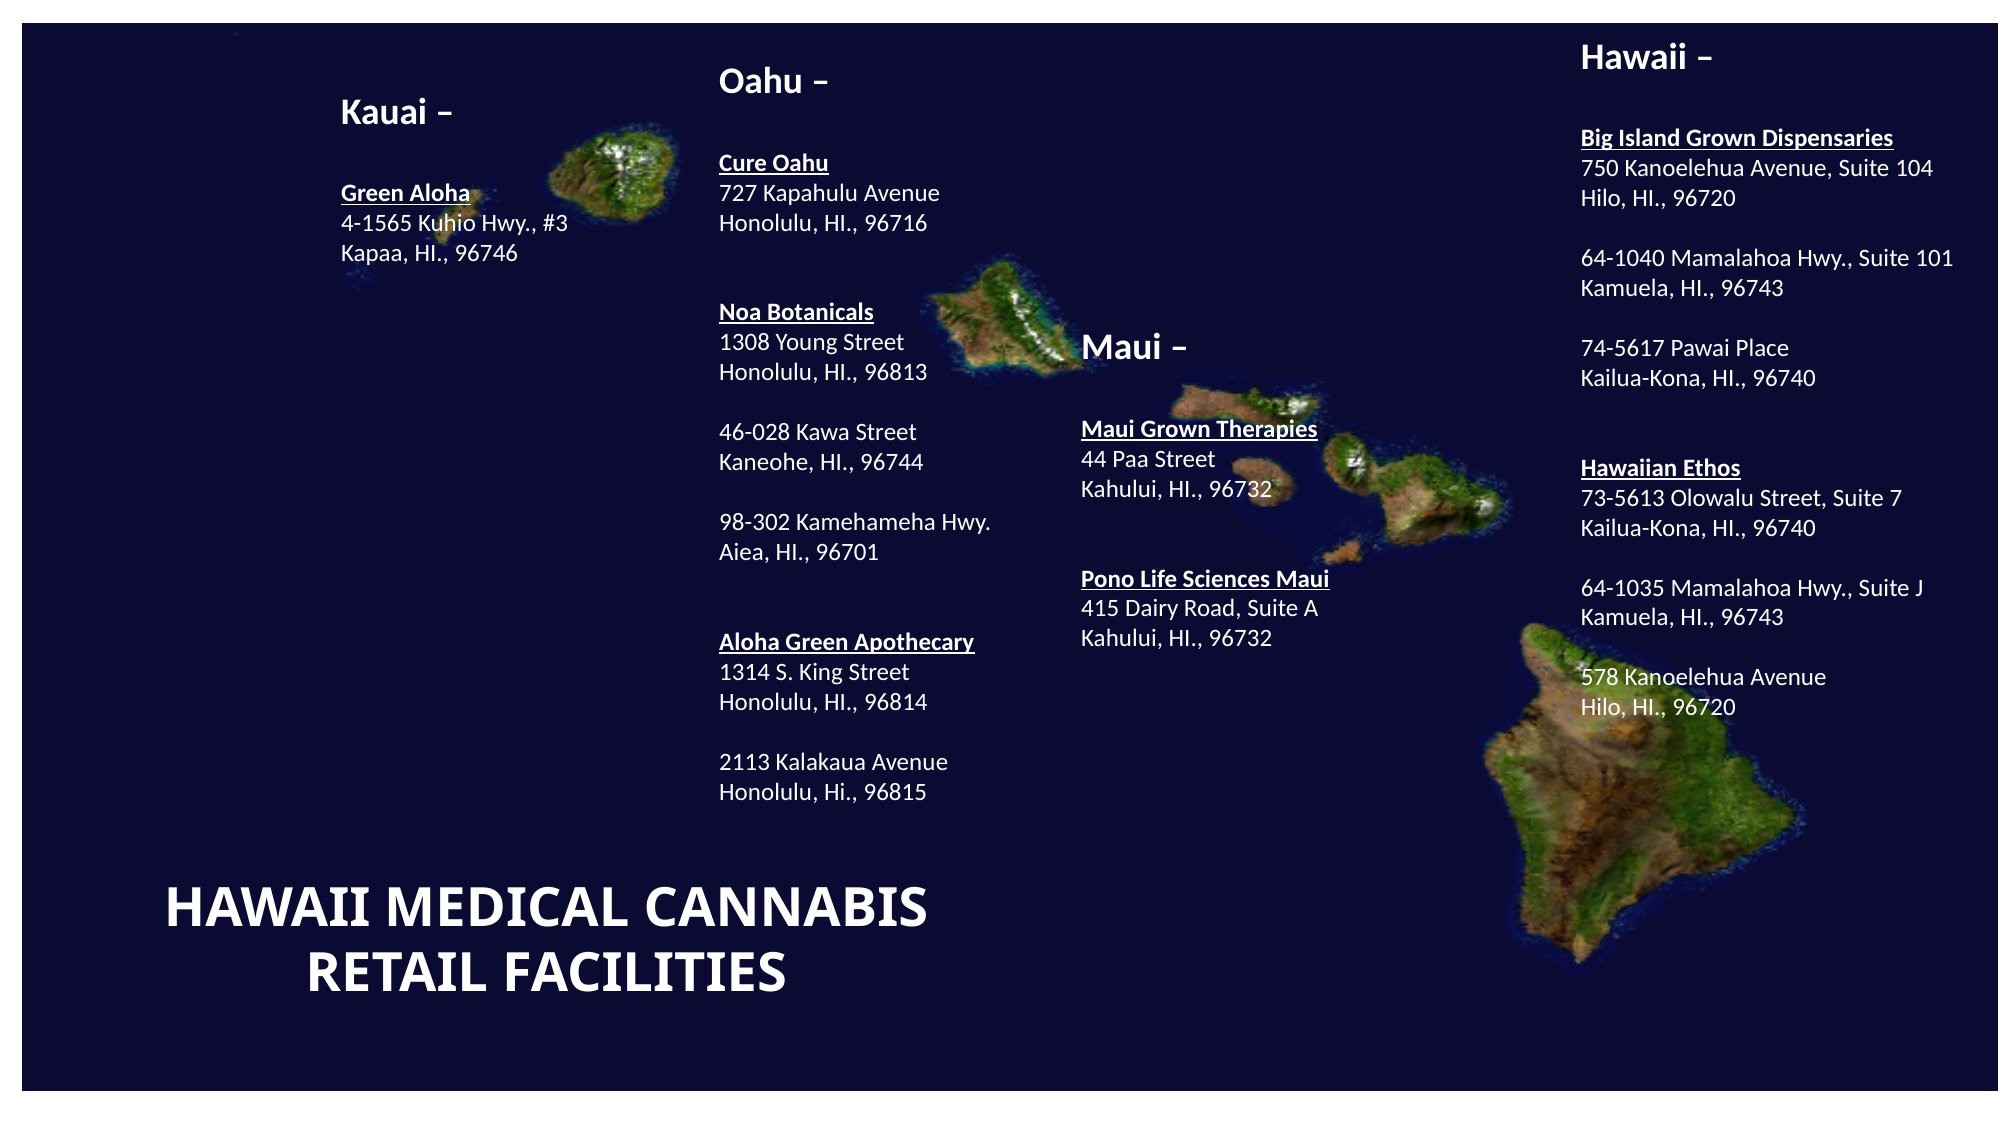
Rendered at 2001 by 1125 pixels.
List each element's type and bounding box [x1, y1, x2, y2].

text_box [22, 23, 1998, 1091]
